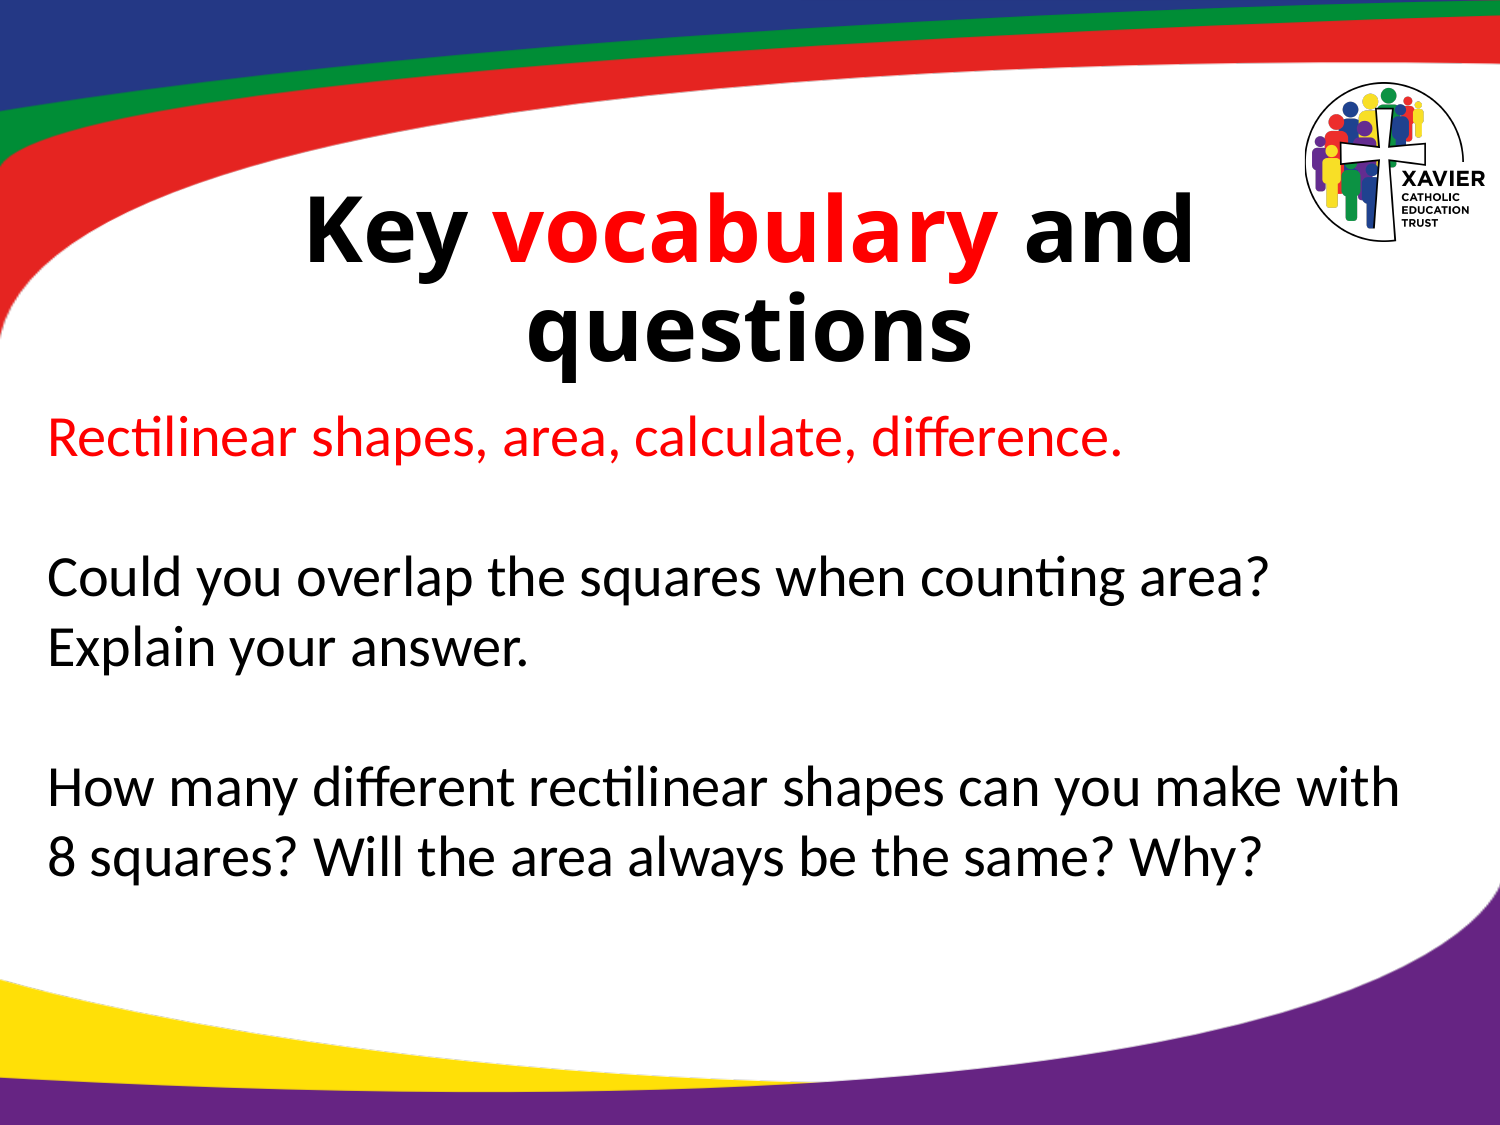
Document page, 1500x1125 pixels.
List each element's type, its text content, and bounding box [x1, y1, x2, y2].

title Key vocabulary and questions [83, 173, 1417, 390]
text_box Rectilinear shapes, area, calculate, difference. Could you overlap the squares when counting area? Explain your answer. How many different rectilinear shapes can you make with 8 squares? Will the area always be the same? Why? [32, 390, 1448, 896]
